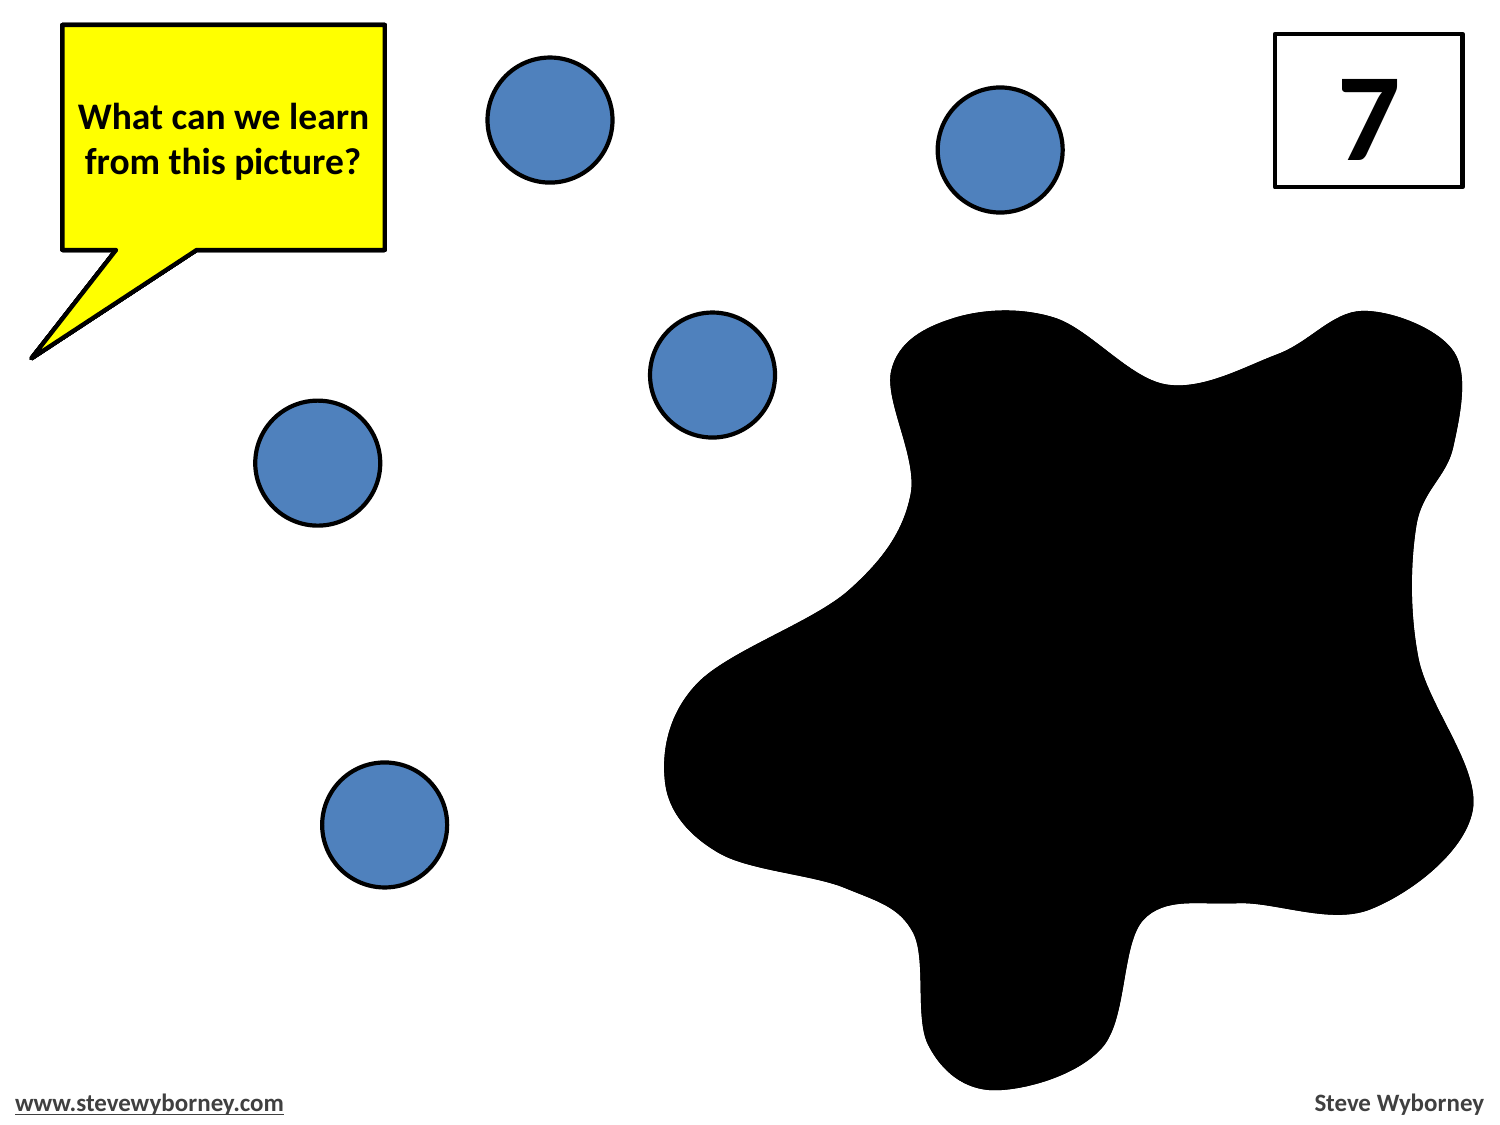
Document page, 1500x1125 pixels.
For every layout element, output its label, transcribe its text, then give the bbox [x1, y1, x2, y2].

text_box [320, 760, 450, 890]
text_box Steve Wyborney [1299, 1079, 1499, 1125]
text_box www.stevewyborney.com [0, 1079, 305, 1125]
text_box [935, 85, 1065, 215]
text_box [485, 55, 615, 185]
text_box [647, 310, 778, 440]
text_box [664, 310, 1474, 1091]
text_box 7 [1273, 32, 1465, 189]
text_box [253, 398, 383, 528]
text_box What can we learn from this picture? [29, 22, 387, 361]
